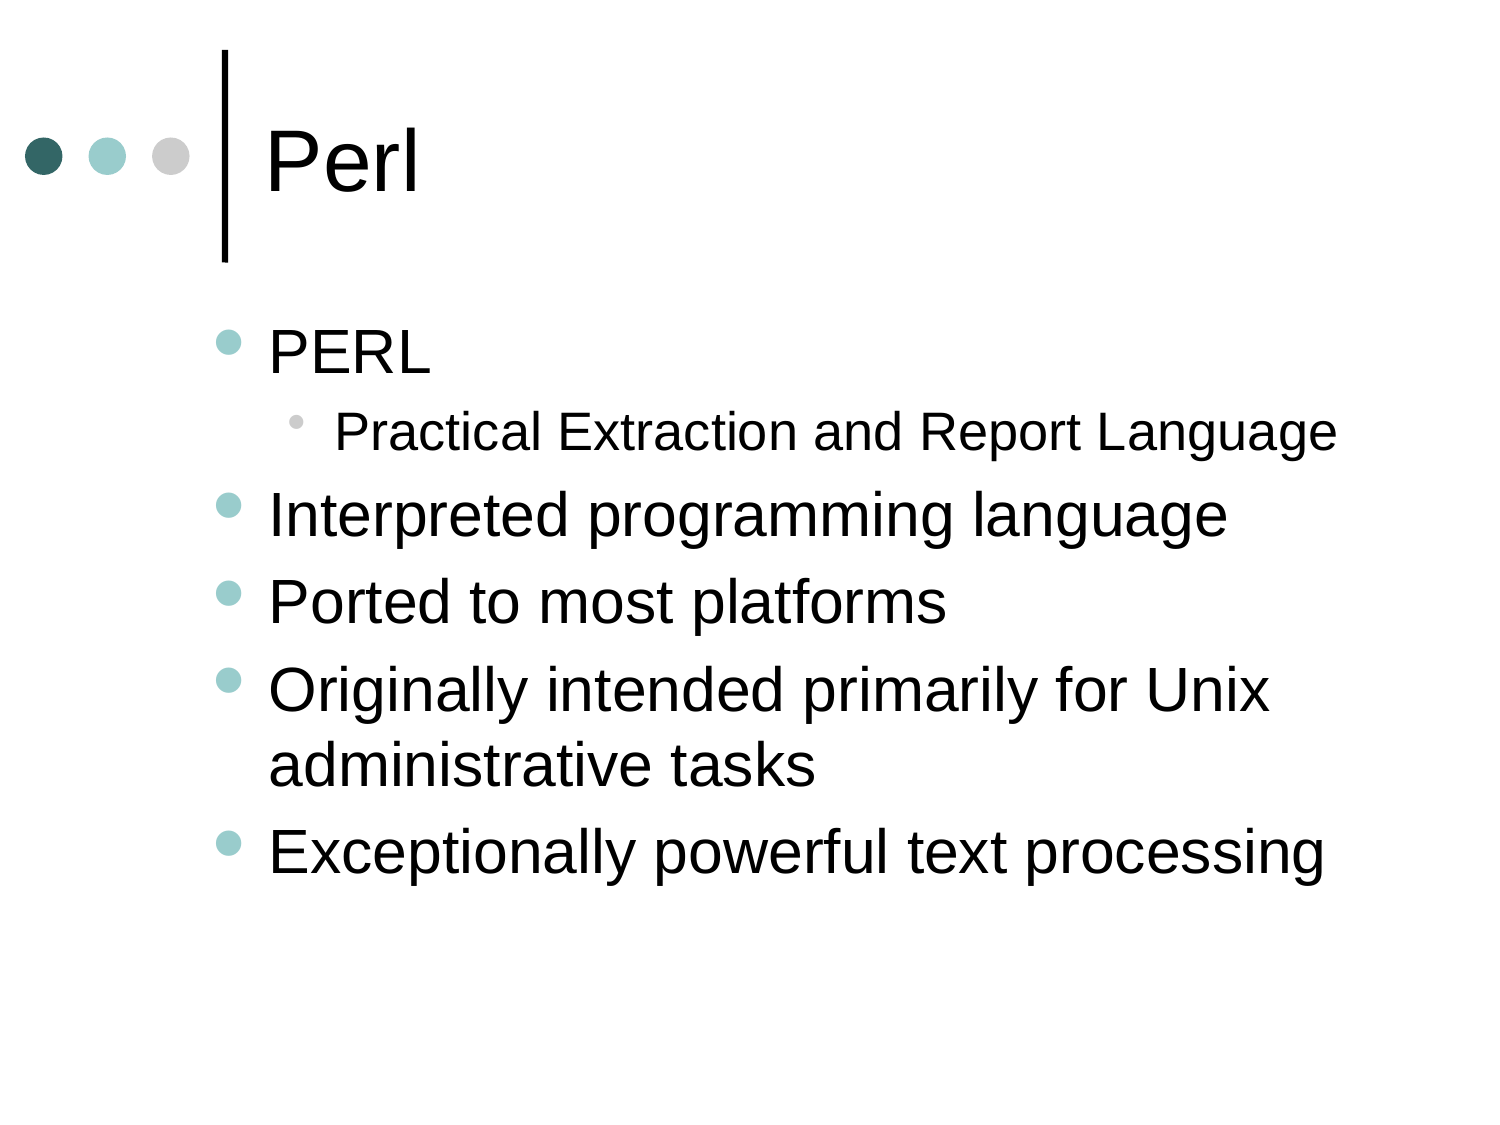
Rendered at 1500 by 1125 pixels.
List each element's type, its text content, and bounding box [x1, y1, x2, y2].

title Perl [249, 30, 1401, 282]
list PERL Practical Extraction and Report Language Interpreted programming language Ported to most platforms Originally intended primarily for Unix administrative tasks Exceptionally powerful text processing [197, 303, 1401, 988]
